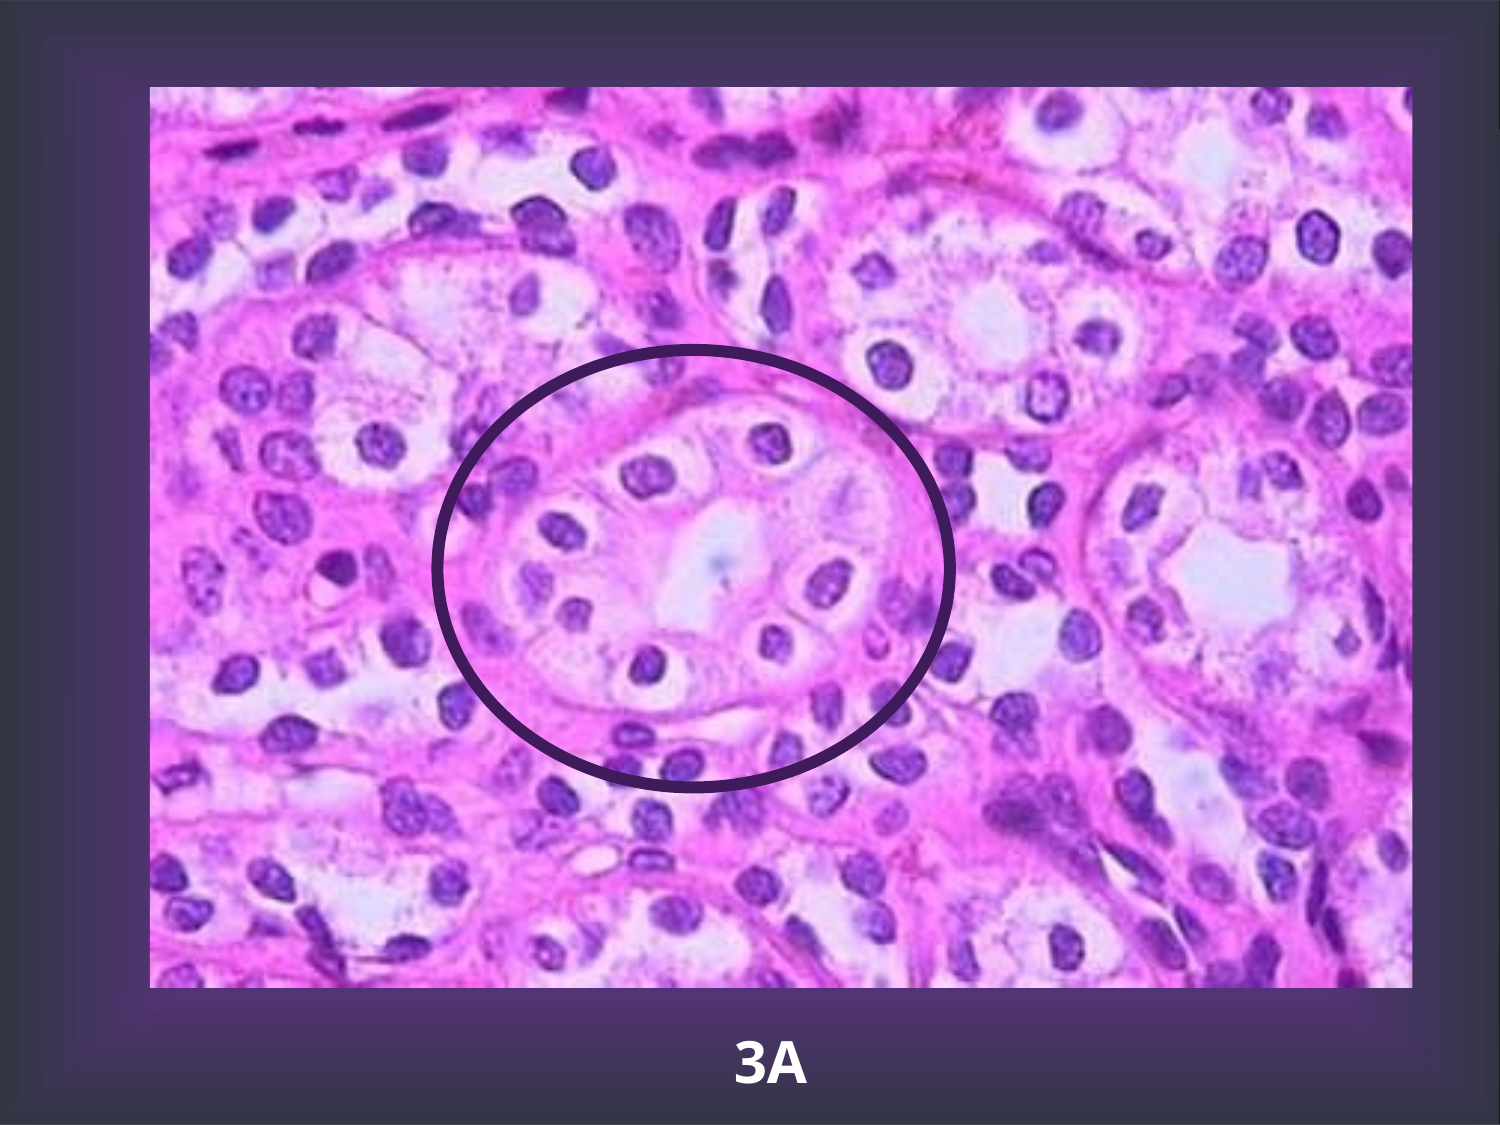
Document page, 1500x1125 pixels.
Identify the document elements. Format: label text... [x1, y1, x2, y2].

text_box [149, 87, 1413, 988]
slide_number 3A [729, 1033, 815, 1125]
picture [0, 0, 1500, 1125]
text_box [437, 349, 950, 788]
